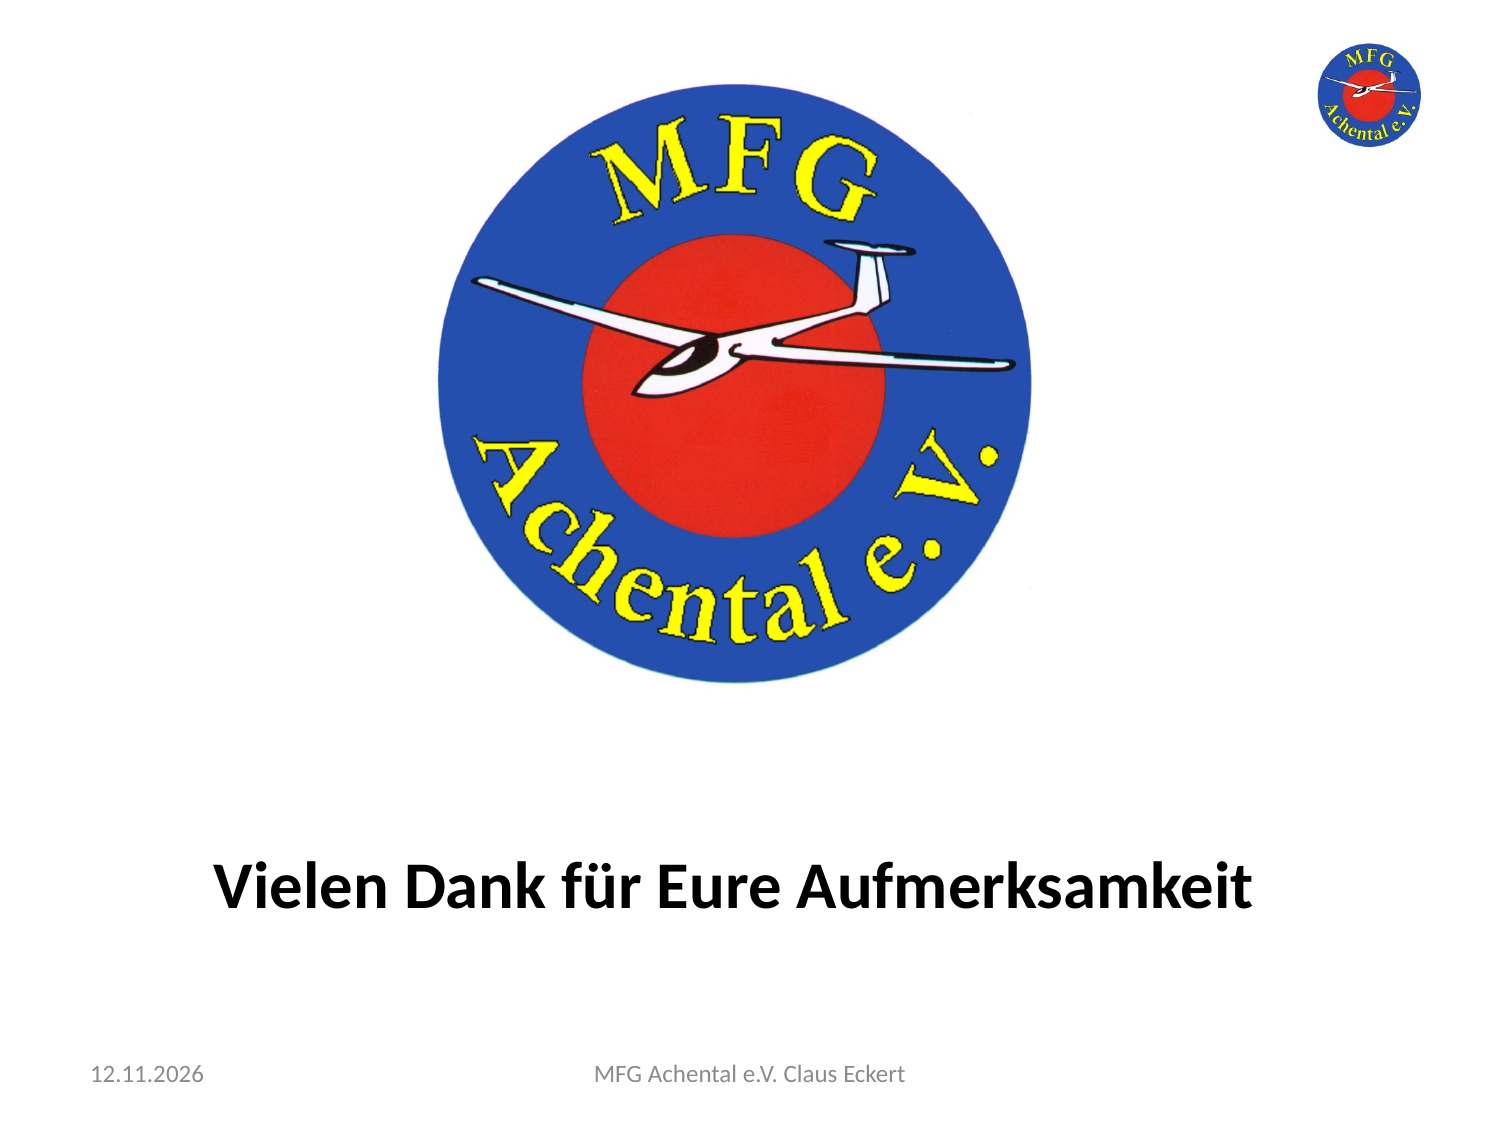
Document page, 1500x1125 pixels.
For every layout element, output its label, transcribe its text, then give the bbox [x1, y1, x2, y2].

picture [430, 77, 1039, 690]
footer MFG Achental e.V. Claus Eckert [512, 1042, 988, 1103]
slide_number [75, 1042, 425, 1103]
text_box Vielen Dank für Eure Aufmerksamkeit [126, 834, 1343, 929]
picture [1316, 42, 1422, 148]
